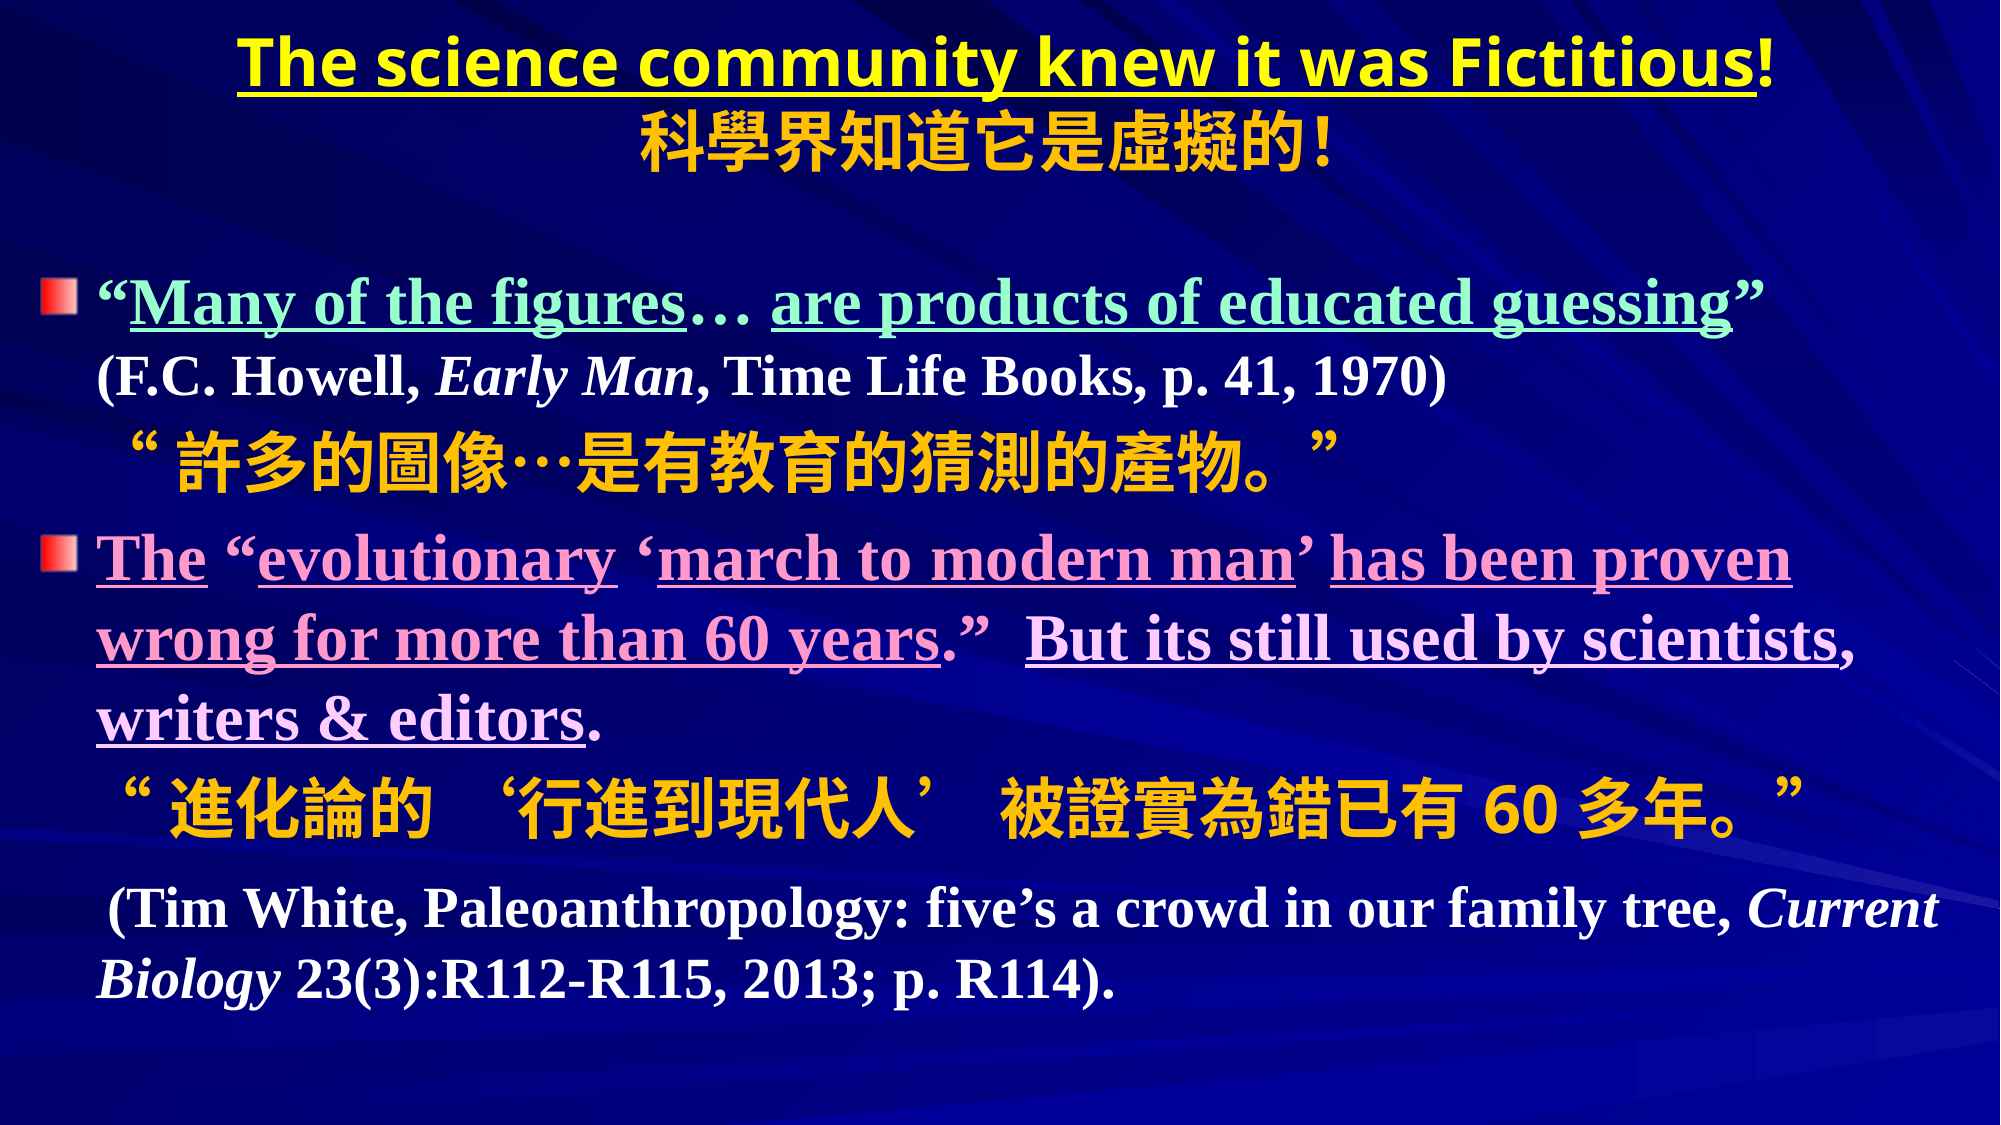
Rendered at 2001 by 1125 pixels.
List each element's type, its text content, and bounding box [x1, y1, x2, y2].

picture [39, 276, 82, 319]
title The science community knew it was Fictitious! 科學界知道它是虛擬的！ [24, 12, 1988, 188]
picture [39, 533, 82, 576]
list “Many of the figures… are products of educated guessing” (F.C. Howell, Early Man, Time Life Books, p. 41, 1970) “許多的圖像…是有教育的猜測的產物。” The “evolutionary ‘march to modern man’ has been proven wrong for more than 60 years.” But its still used by scientists, writers & editors. “進化論的 ‘行進到現代人’ 被證實為錯已有60多年。” (Tim White, Paleoanthropology: five’s a crowd in our family tree, Current Biology 23(3):R112-R115, 2013; p. R114). [24, 249, 1976, 1101]
